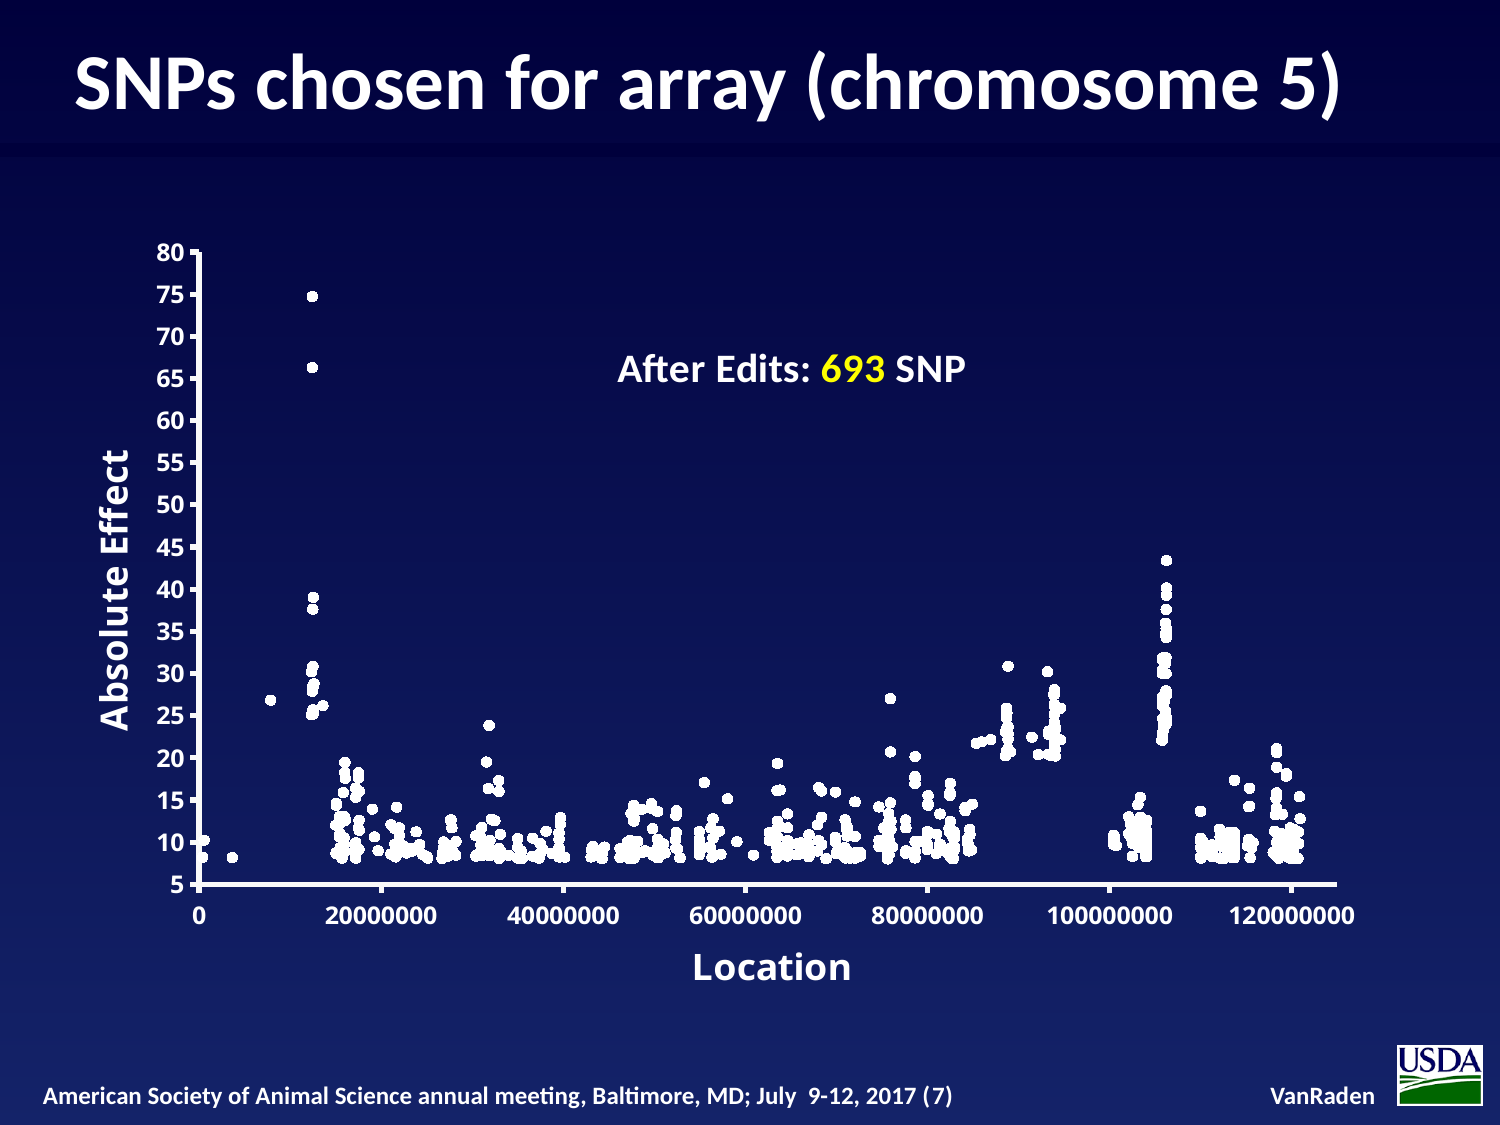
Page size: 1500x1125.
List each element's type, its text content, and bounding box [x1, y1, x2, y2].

title SNPs chosen for array (chromosome 5) [74, 29, 1425, 127]
chart [74, 224, 1425, 1002]
picture [1397, 1045, 1483, 1106]
